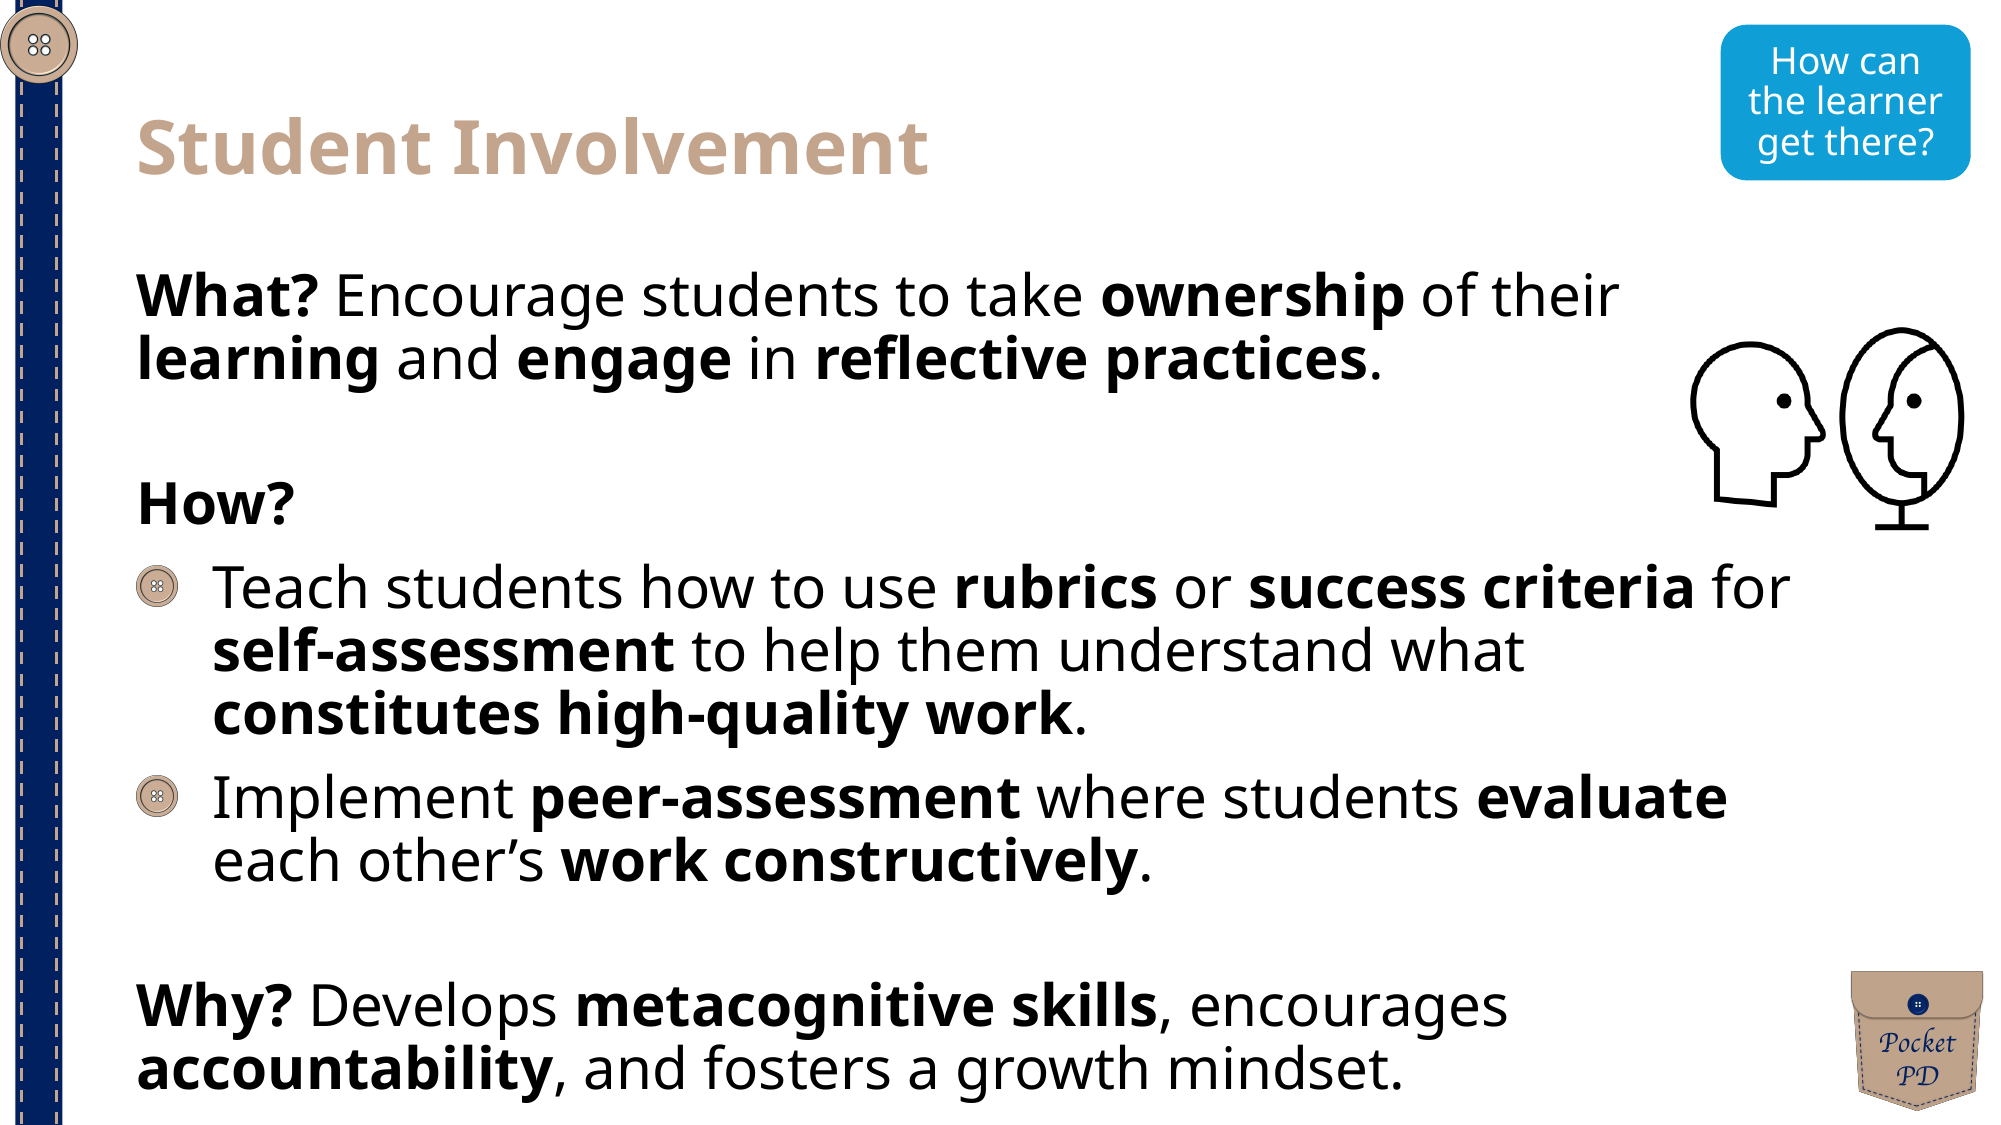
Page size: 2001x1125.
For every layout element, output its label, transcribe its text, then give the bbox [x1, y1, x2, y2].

list Student Involvement [121, 102, 1366, 225]
picture [136, 565, 178, 607]
list What? Encourage students to take ownership of their learning and engage in reflective practices. How? Teach students how to use rubrics or success criteria for self-assessment to help them understand what constitutes high-quality work. Implement peer-assessment where students evaluate each other’s work constructively. Why? Develops metacognitive skills, encourages accountability, and fosters a growth mindset. [121, 258, 1868, 534]
picture [1849, 970, 1985, 1112]
picture [0, 5, 78, 84]
picture [1682, 282, 1970, 569]
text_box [1720, 24, 1972, 181]
picture [136, 775, 178, 817]
